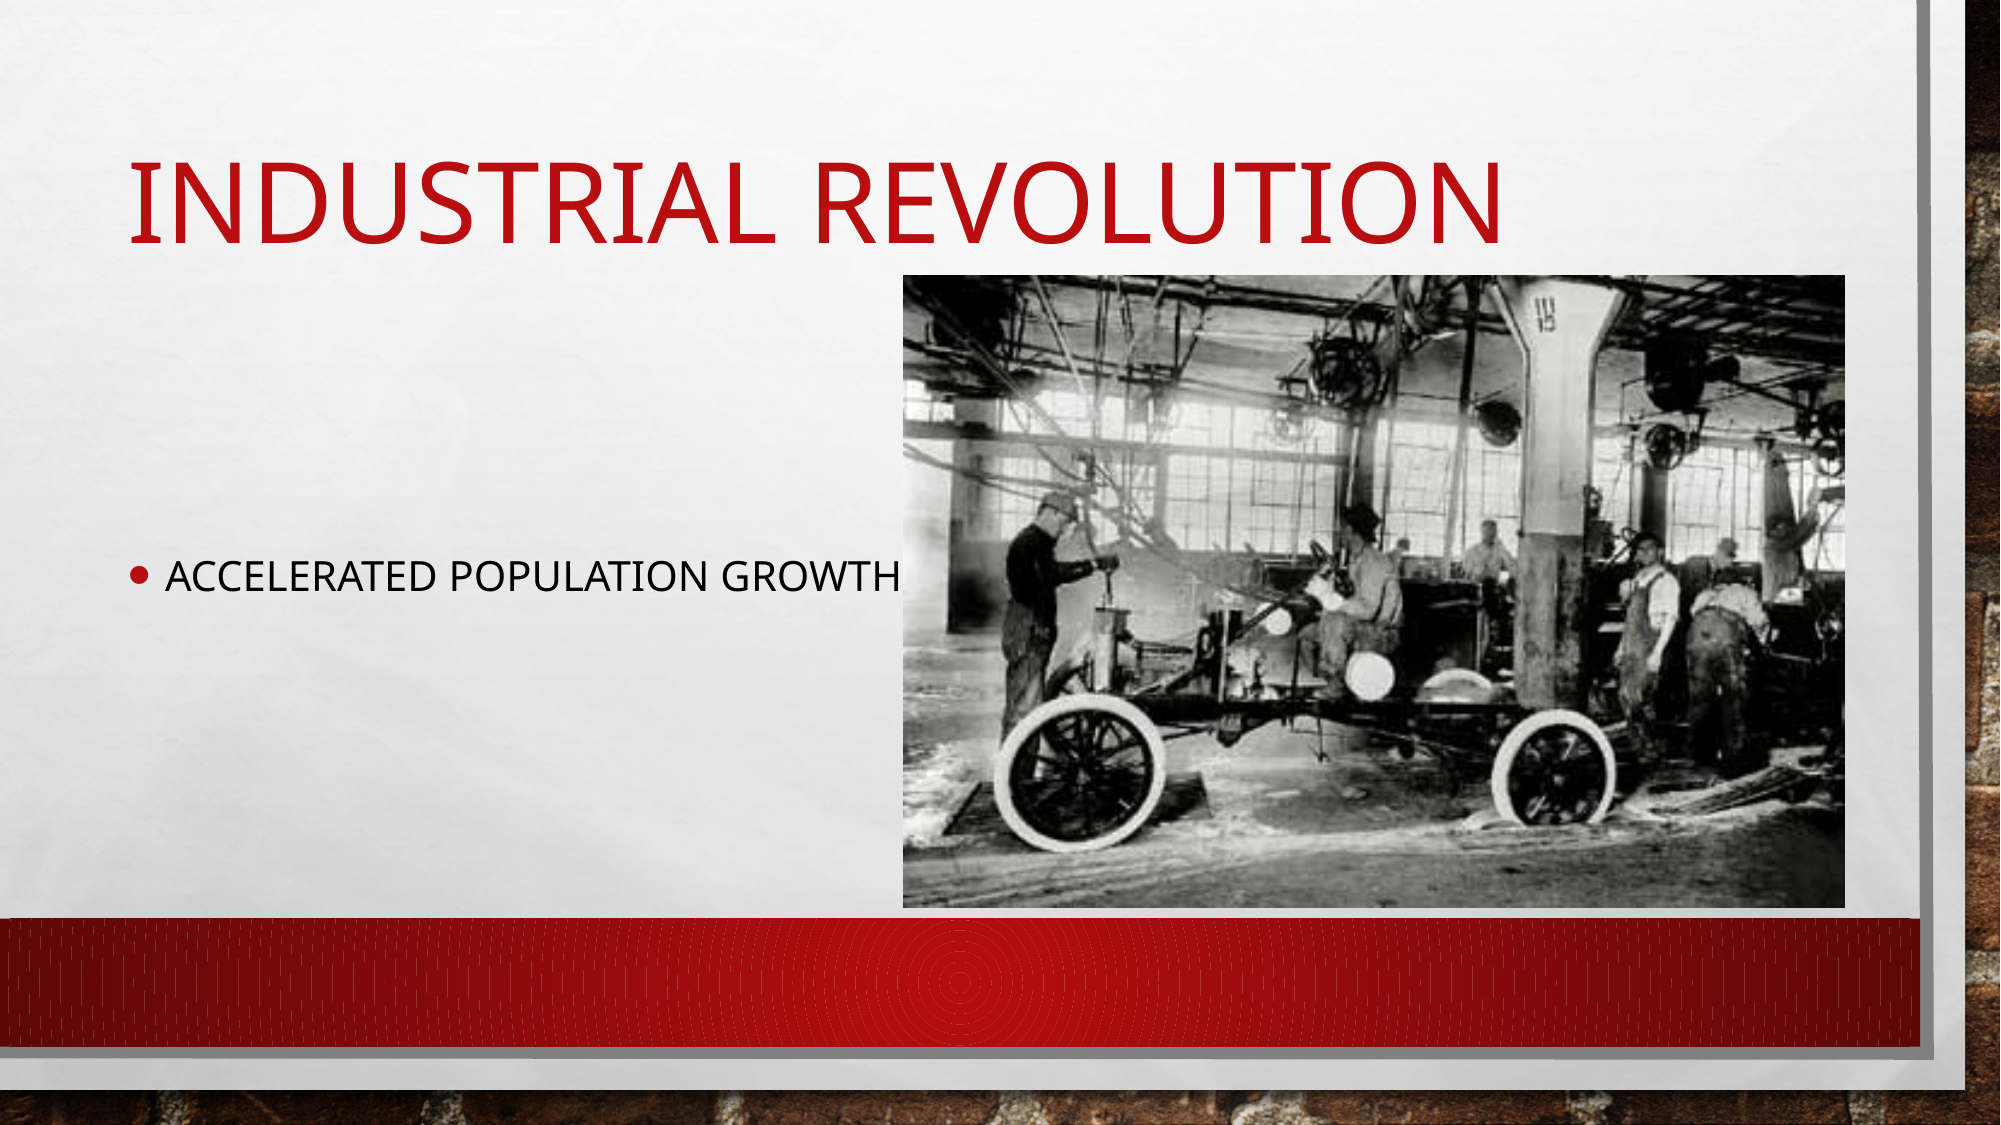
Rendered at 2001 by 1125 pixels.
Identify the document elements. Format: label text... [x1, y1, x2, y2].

picture [0, 0, 2000, 1125]
list Accelerated Population Growth [112, 338, 903, 882]
title Industrial Revolution [112, 112, 1818, 302]
picture [903, 275, 1846, 909]
